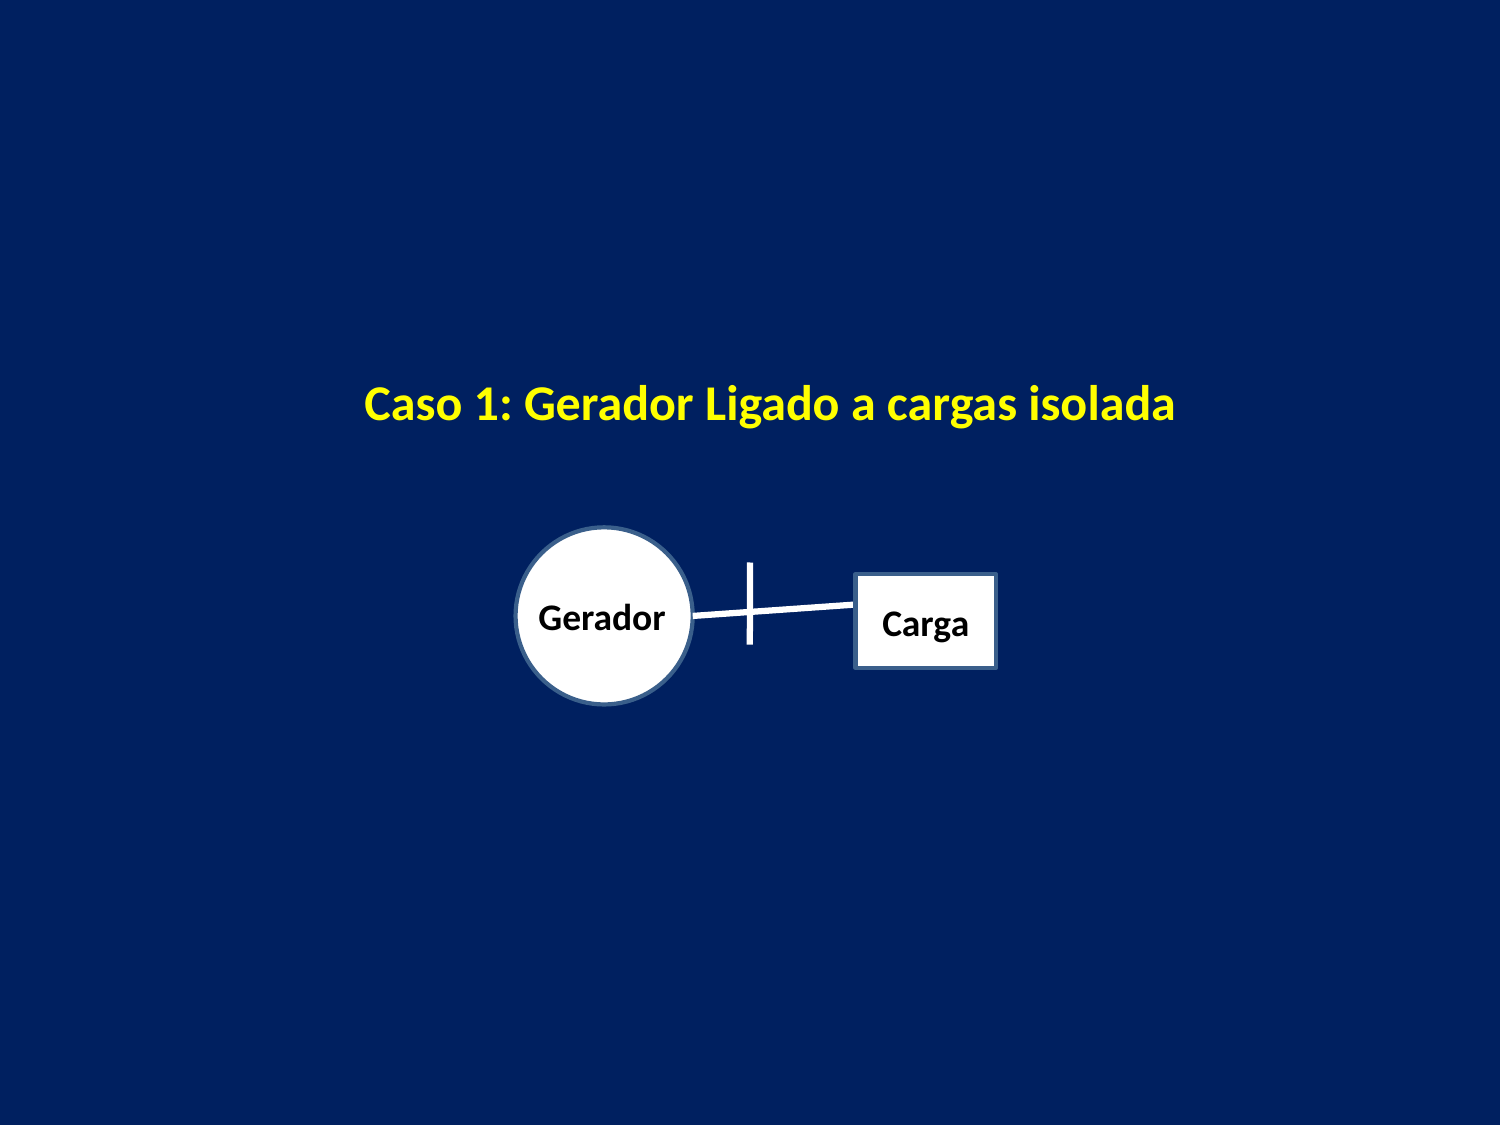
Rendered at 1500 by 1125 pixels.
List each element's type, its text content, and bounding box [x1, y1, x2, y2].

text_box [513, 525, 695, 707]
text_box Caso 1: Gerador Ligado a cargas isolada [349, 363, 1192, 438]
text_box Gerador [523, 585, 681, 646]
text_box Carga [853, 572, 998, 670]
